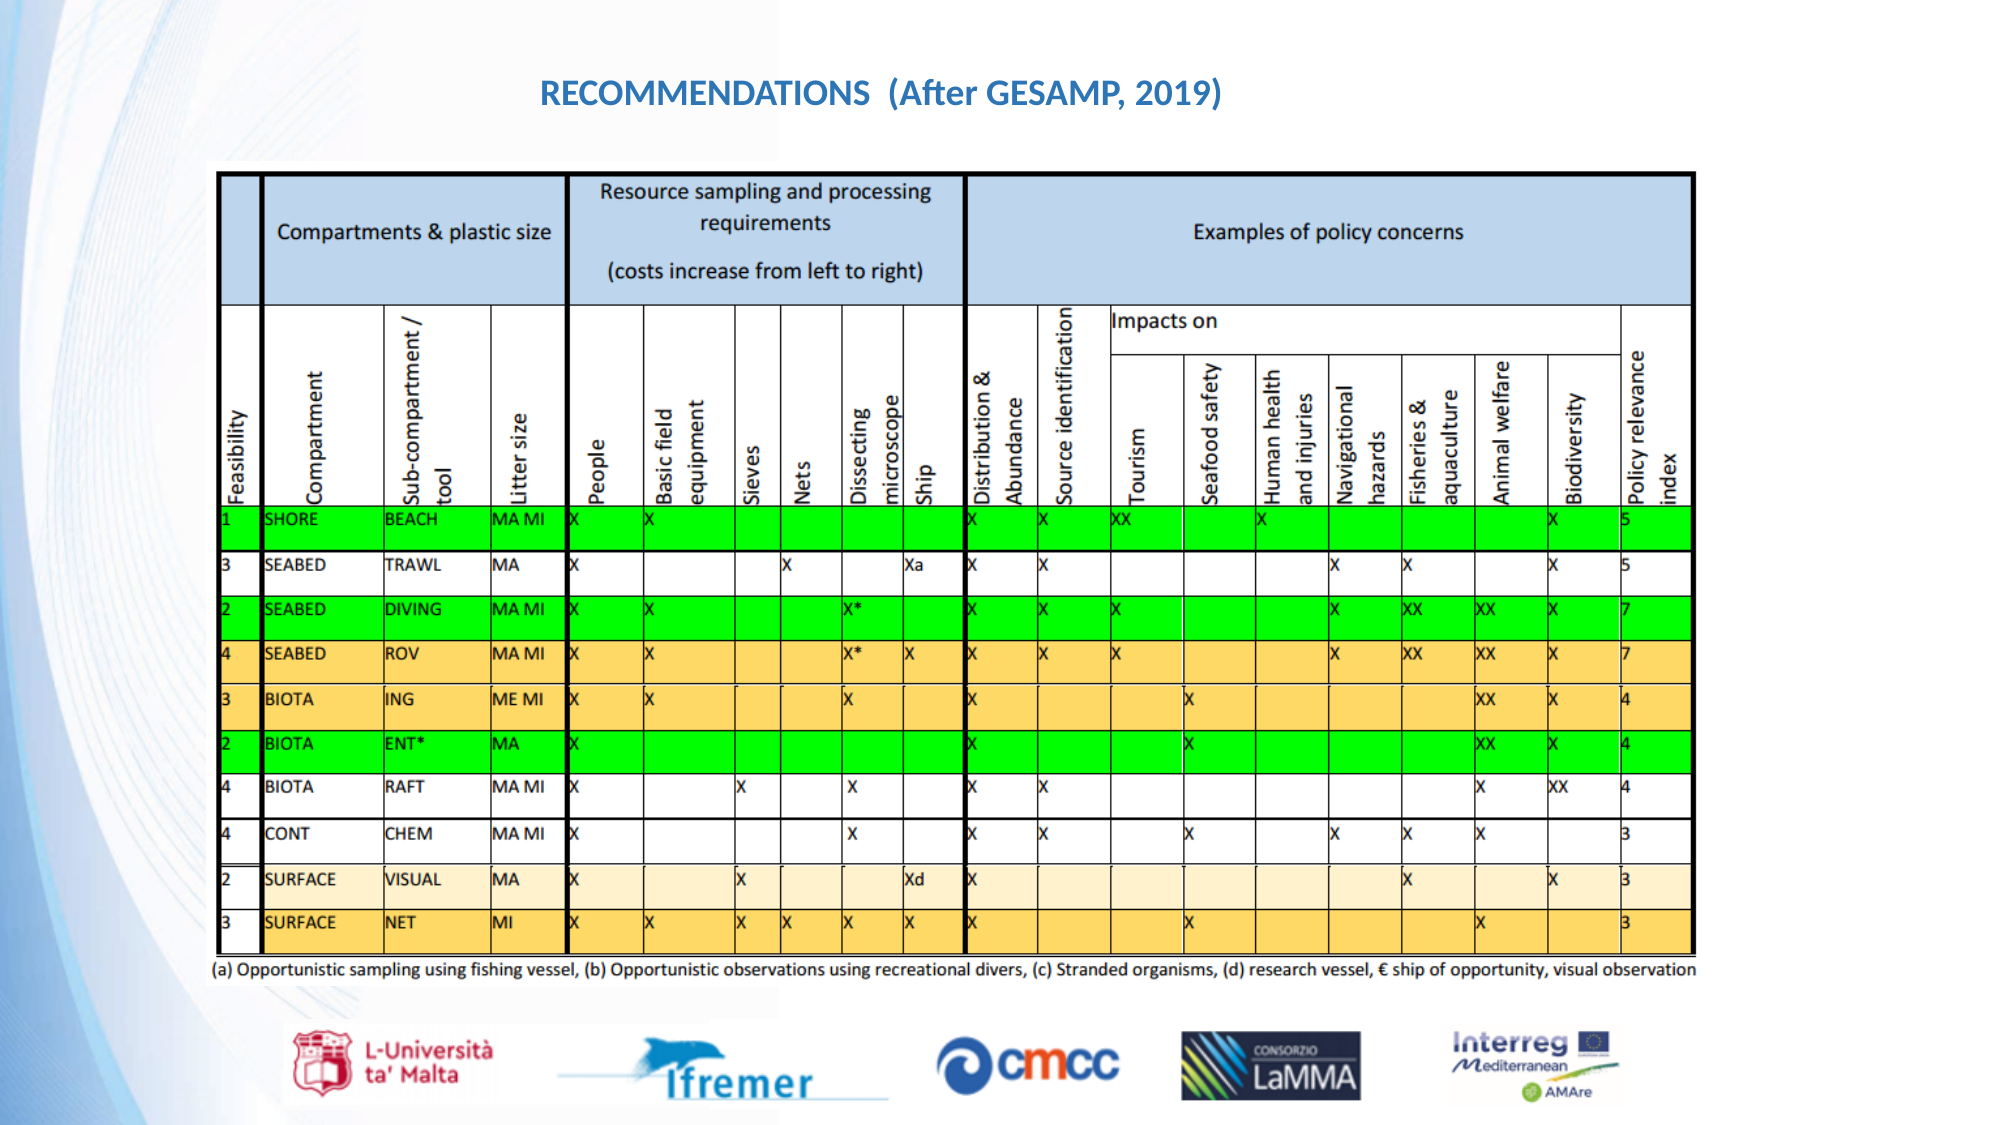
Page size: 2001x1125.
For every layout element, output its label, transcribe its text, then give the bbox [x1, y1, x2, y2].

text_box RECOMMENDATIONS (After GESAMP, 2019) [779, 60, 1255, 121]
picture [0, 0, 1704, 1125]
